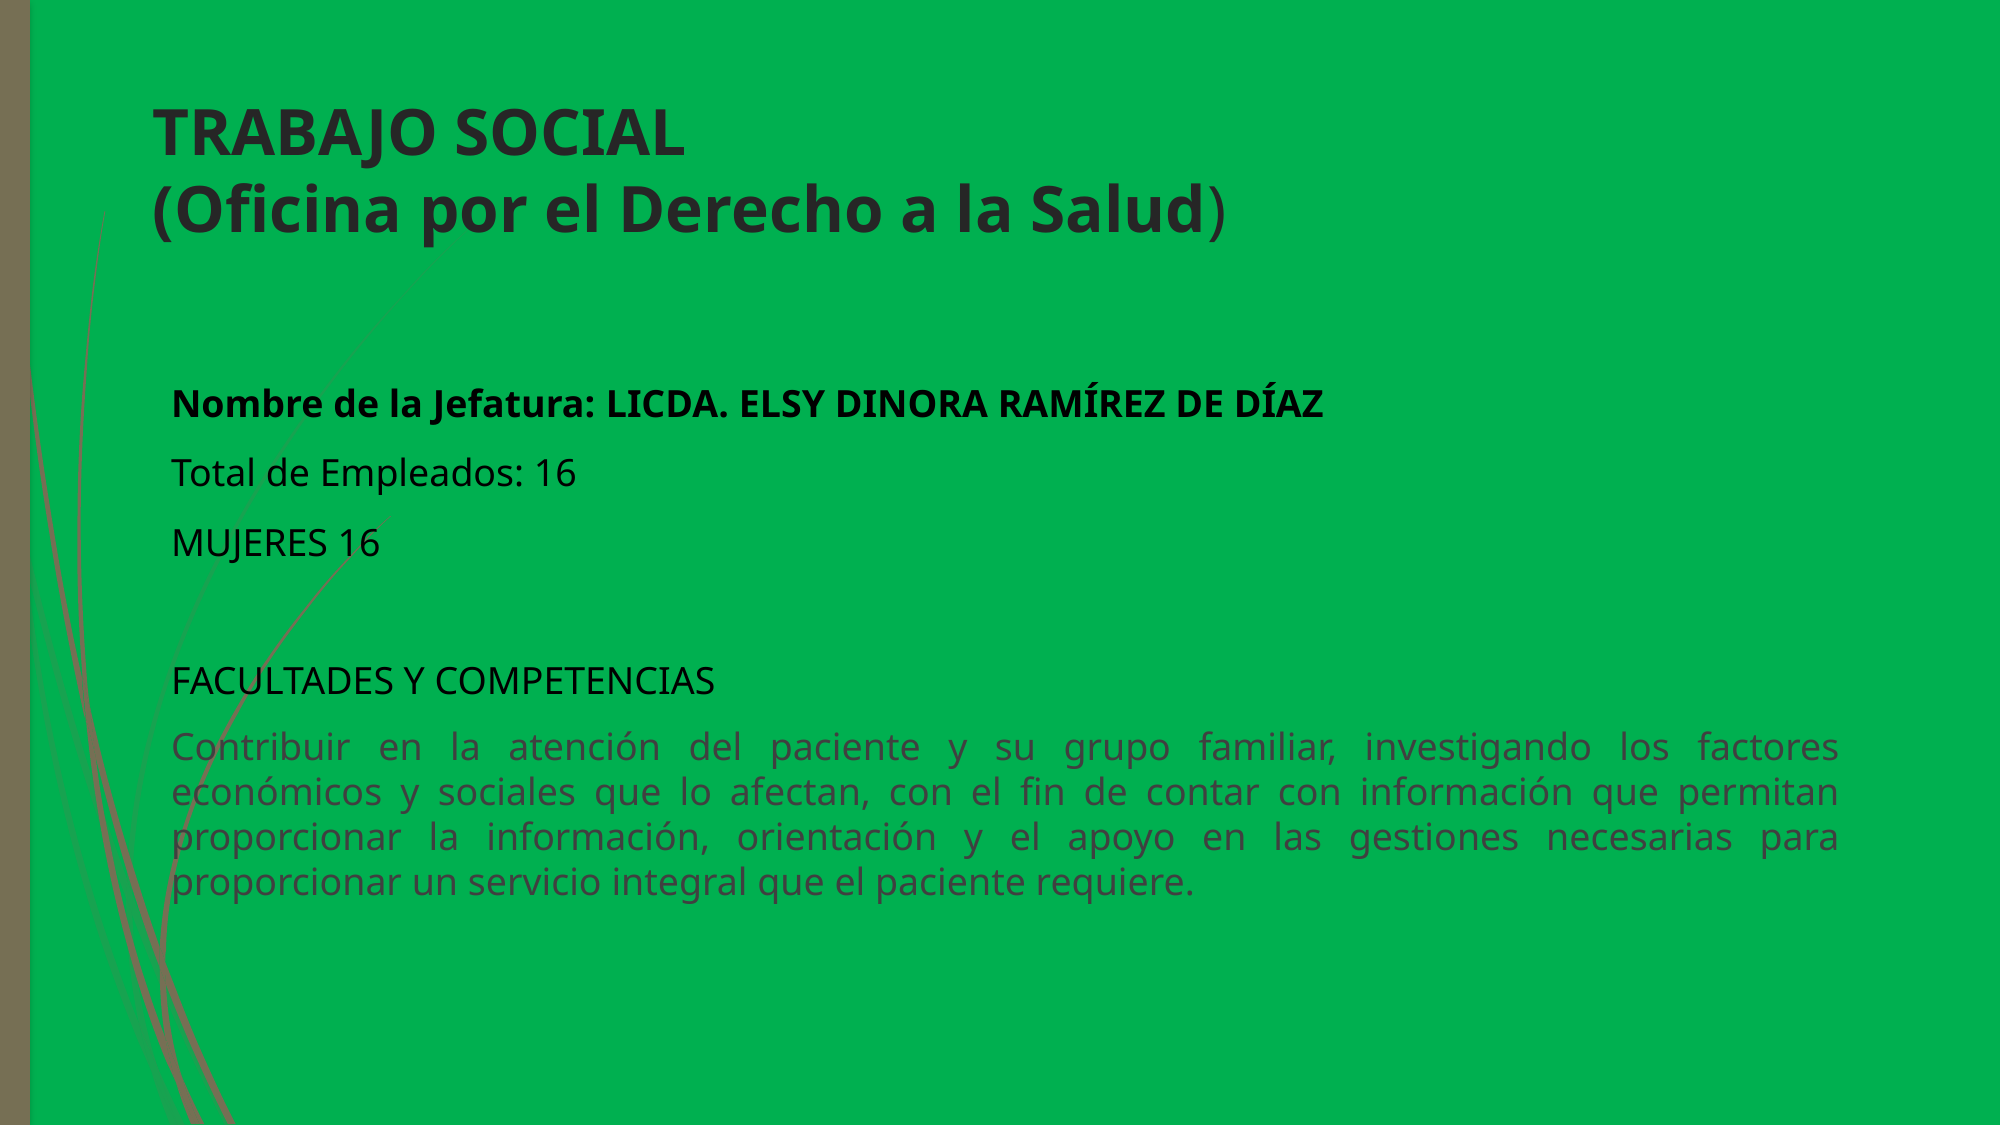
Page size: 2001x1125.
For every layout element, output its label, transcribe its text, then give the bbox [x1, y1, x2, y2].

list Nombre de la Jefatura: Licda. Elsy Dinora Ramírez de Díaz Total de Empleados: 16 MUJERES 16 FACULTADES Y COMPETENCIAS Contribuir en la atención del paciente y su grupo familiar, investigando los factores económicos y sociales que lo afectan, con el fin de contar con información que permitan proporcionar la información, orientación y el apoyo en las gestiones necesarias para proporcionar un servicio integral que el paciente requiere. [156, 263, 1857, 1016]
title TRABAJO SOCIAL (Oficina por el Derecho a la Salud) [137, 84, 1838, 254]
